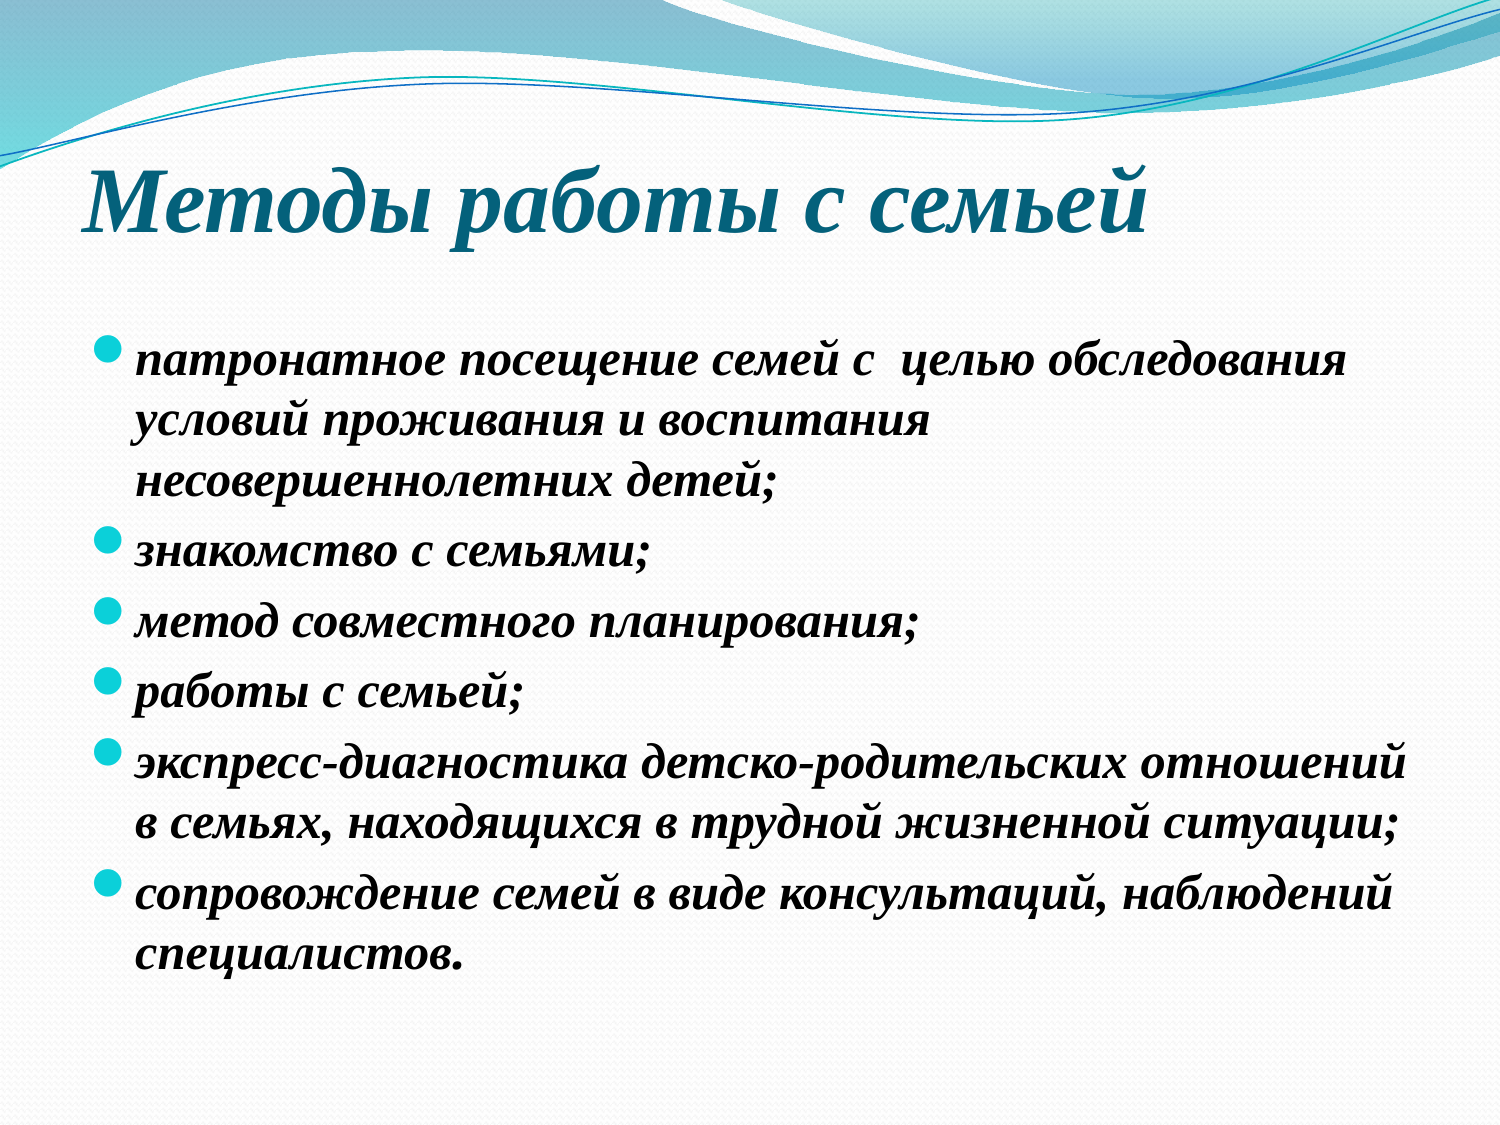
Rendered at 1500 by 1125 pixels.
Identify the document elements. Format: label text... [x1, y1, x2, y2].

list патронатное посещение семей с целью обследования условий проживания и воспитания несовершеннолетних детей; знакомство с семьями; метод совместного планирования; работы с семьей; экспресс-диагностика детско-родительских отношений в семьях, находящихся в трудной жизненной ситуации; сопровождение семей в виде консультаций, наблюдений специалистов. [74, 317, 1426, 1038]
title Методы работы с семьей [81, 128, 1433, 364]
